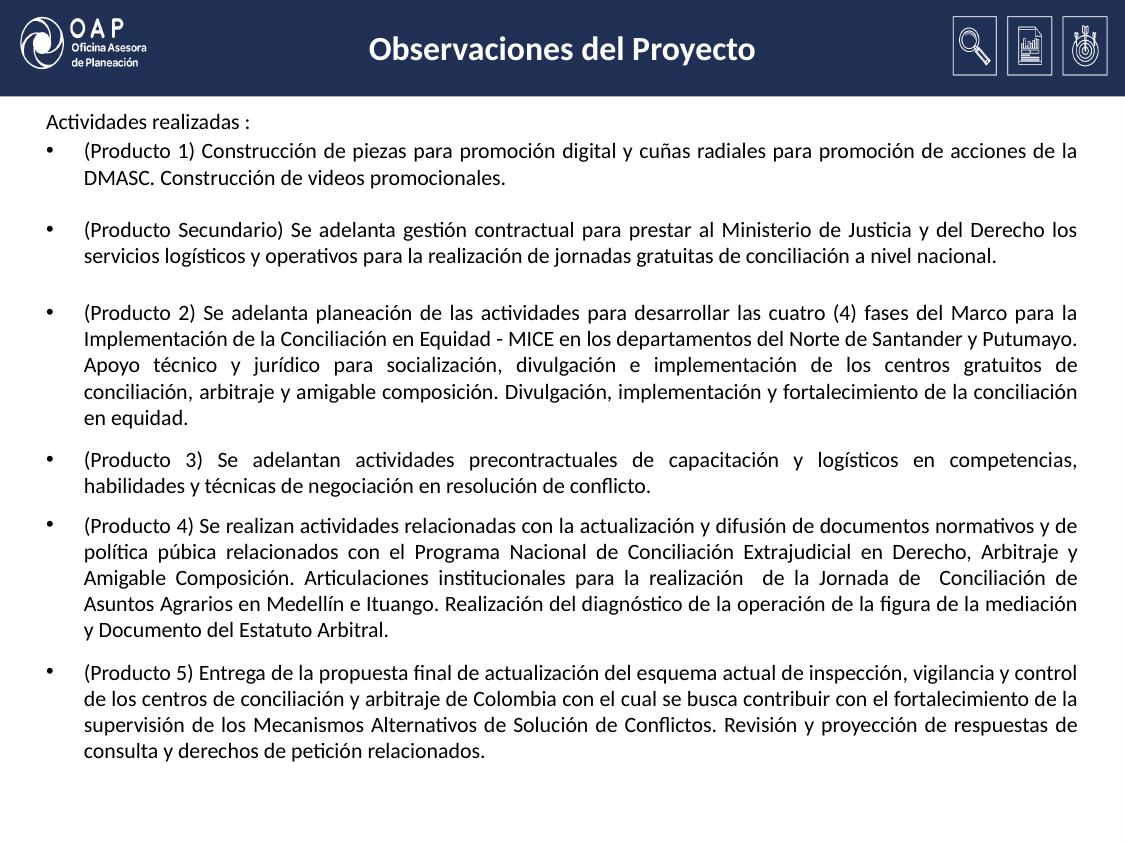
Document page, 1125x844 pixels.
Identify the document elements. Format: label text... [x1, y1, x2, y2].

list Actividades realizadas : (Producto 1) Construcción de piezas para promoción digital y cuñas radiales para promoción de acciones de la DMASC. Construcción de videos promocionales. (Producto Secundario) Se adelanta gestión contractual para prestar al Ministerio de Justicia y del Derecho los servicios logísticos y operativos para la realización de jornadas gratuitas de conciliación a nivel nacional. (Producto 2) Se adelanta planeación de las actividades para desarrollar las cuatro (4) fases del Marco para la Implementación de la Conciliación en Equidad - MICE en los departamentos del Norte de Santander y Putumayo. Apoyo técnico y jurídico para socialización, divulgación e implementación de los centros gratuitos de conciliación, arbitraje y amigable composición. Divulgación, implementación y fortalecimiento de la conciliación en equidad. (Producto 3) Se adelantan actividades precontractuales de capacitación y logísticos en competencias, habilidades y técnicas de negociación en resolución de conflicto. (Producto 4) Se realizan actividades relacionadas con la actualización y difusión de documentos normativos y de política púbica relacionados con el Programa Nacional de Conciliación Extrajudicial en Derecho, Arbitraje y Amigable Composición. Articulaciones institucionales para la realización de la Jornada de Conciliación de Asuntos Agrarios en Medellín e Ituango. Realización del diagnóstico de la operación de la figura de la mediación y Documento del Estatuto Arbitral. (Producto 5) Entrega de la propuesta final de actualización del esquema actual de inspección, vigilancia y control de los centros de conciliación y arbitraje de Colombia con el cual se busca contribuir con el fortalecimiento de la supervisión de los Mecanismos Alternativos de Solución de Conflictos. Revisión y proyección de respuestas de consulta y derechos de petición relacionados. [30, 100, 1094, 800]
picture [0, 0, 1125, 844]
title Observaciones del Proyecto [256, 7, 869, 87]
